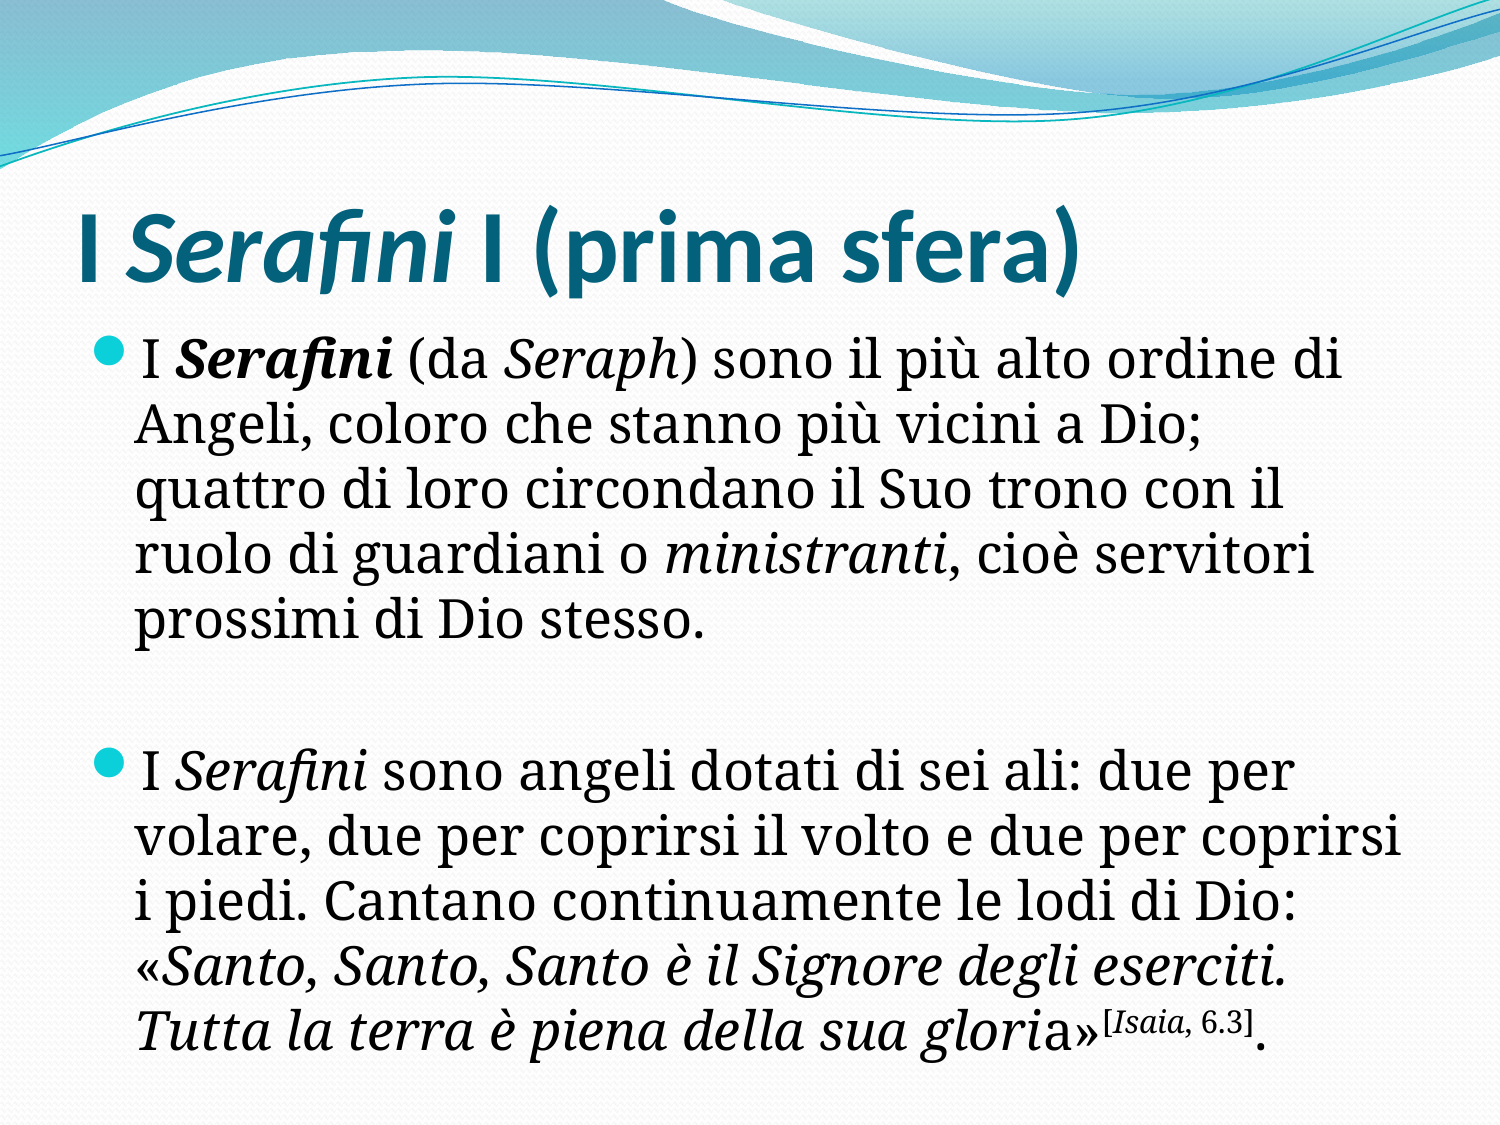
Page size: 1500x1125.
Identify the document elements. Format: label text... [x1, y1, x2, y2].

title I Serafini I (prima sfera) [75, 115, 1425, 303]
list I Serafini (da Seraph) sono il più alto ordine di Angeli, coloro che stanno più vicini a Dio; quattro di loro circondano il Suo trono con il ruolo di guardiani o ministranti, cioè servitori prossimi di Dio stesso. I Serafini sono angeli dotati di sei ali: due per volare, due per coprirsi il volto e due per coprirsi i piedi. Cantano continuamente le lodi di Dio: «Santo, Santo, Santo è il Signore degli eserciti. Tutta la terra è piena della sua gloria»[Isaia, 6.3]. [75, 317, 1425, 1038]
